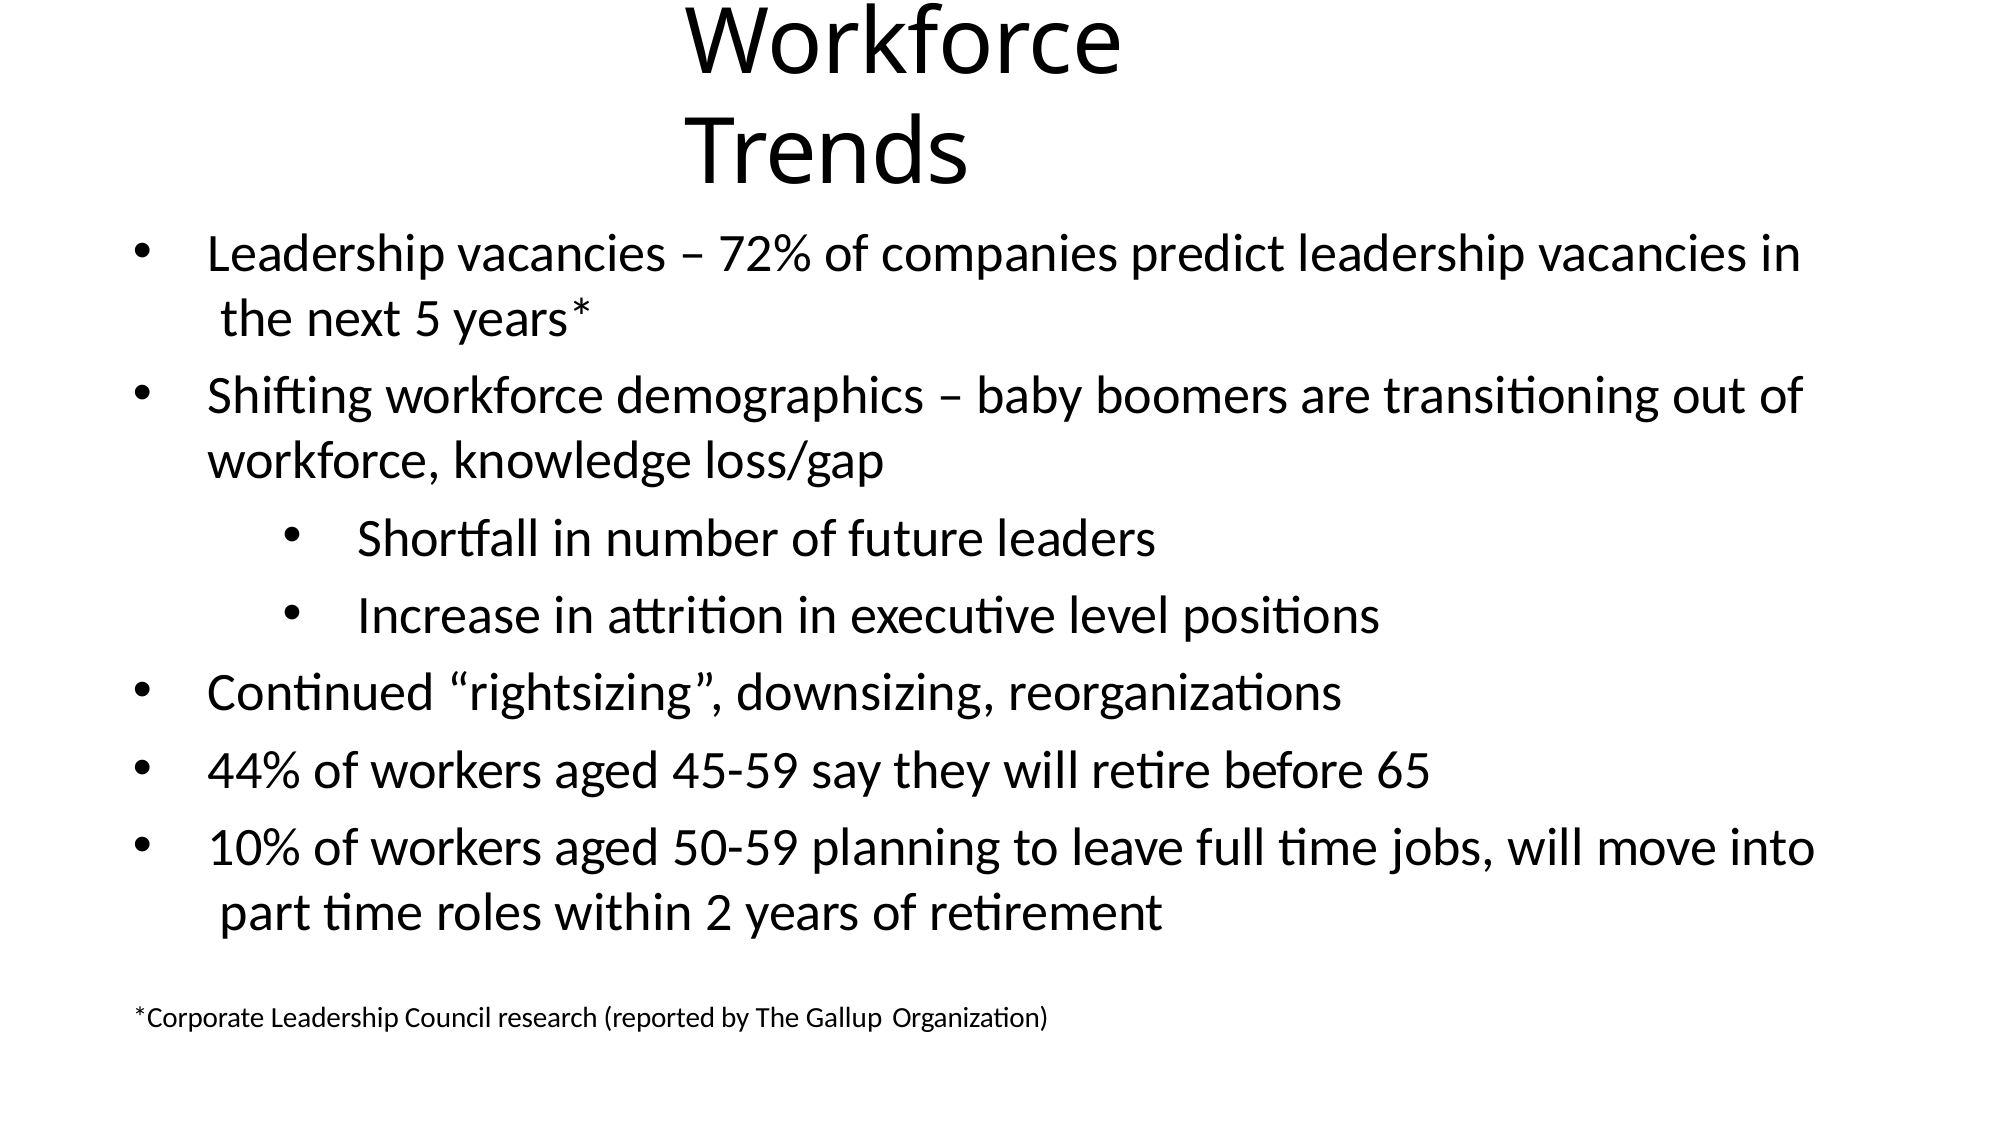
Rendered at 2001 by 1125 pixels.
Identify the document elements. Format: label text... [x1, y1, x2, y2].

text_box Leadership vacancies – 72% of companies predict leadership vacancies in the next 5 years* Shifting workforce demographics – baby boomers are transitioning out of workforce, knowledge loss/gap Shortfall in number of future leaders Increase in attrition in executive level positions Continued “rightsizing”, downsizing, reorganizations 44% of workers aged 45-59 say they will retire before 65 10% of workers aged 50-59 planning to leave full time jobs, will move into part time roles within 2 years of retirement [130, 214, 1827, 942]
text_box *Corporate Leadership Council research (reported by The Gallup Organization) [130, 996, 1063, 1034]
title Workforce Trends [682, 0, 1359, 202]
